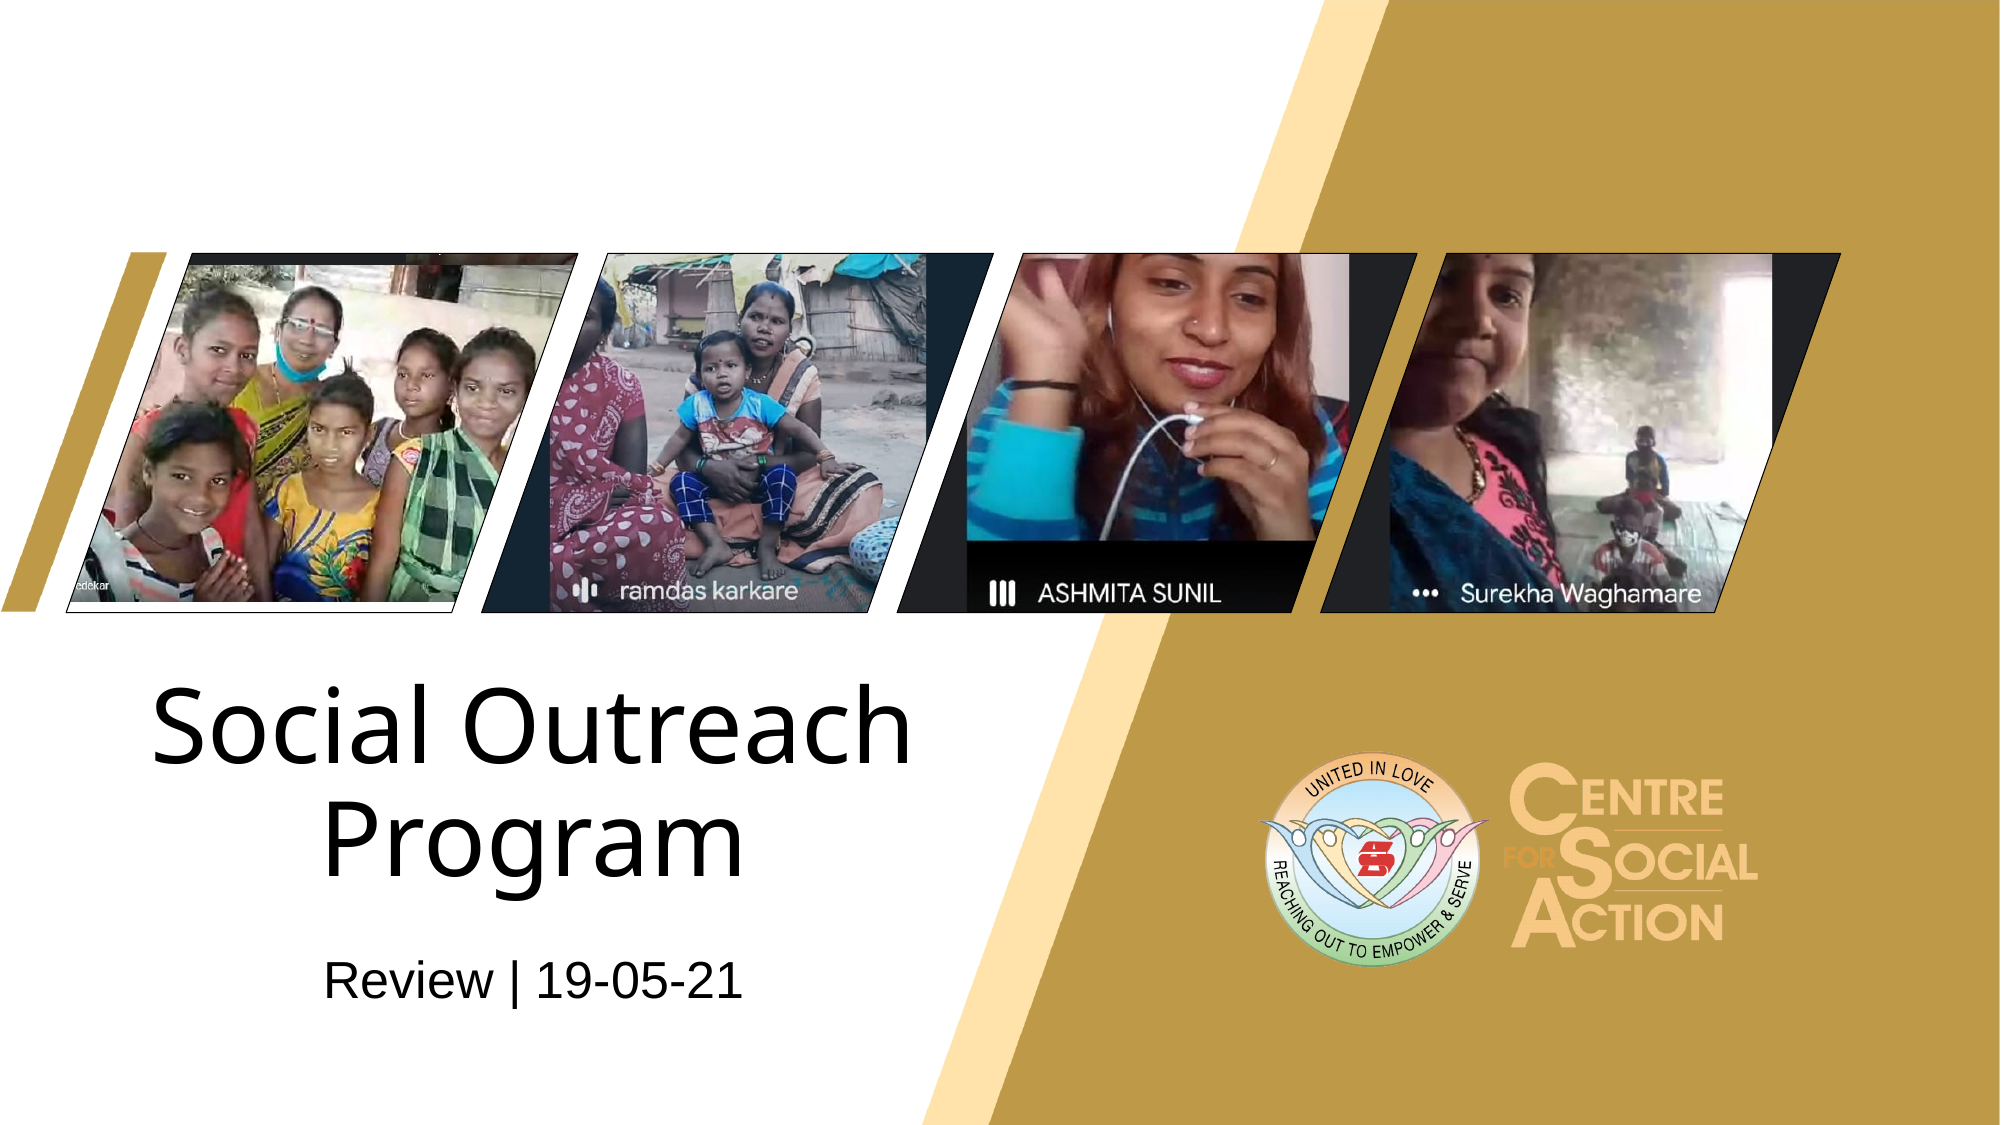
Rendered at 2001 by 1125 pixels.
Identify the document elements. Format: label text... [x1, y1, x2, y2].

picture [0, 0, 2000, 1125]
title Social Outreach Program [0, 647, 1068, 926]
subtitle Review | 19-05-21 [0, 946, 1068, 1125]
